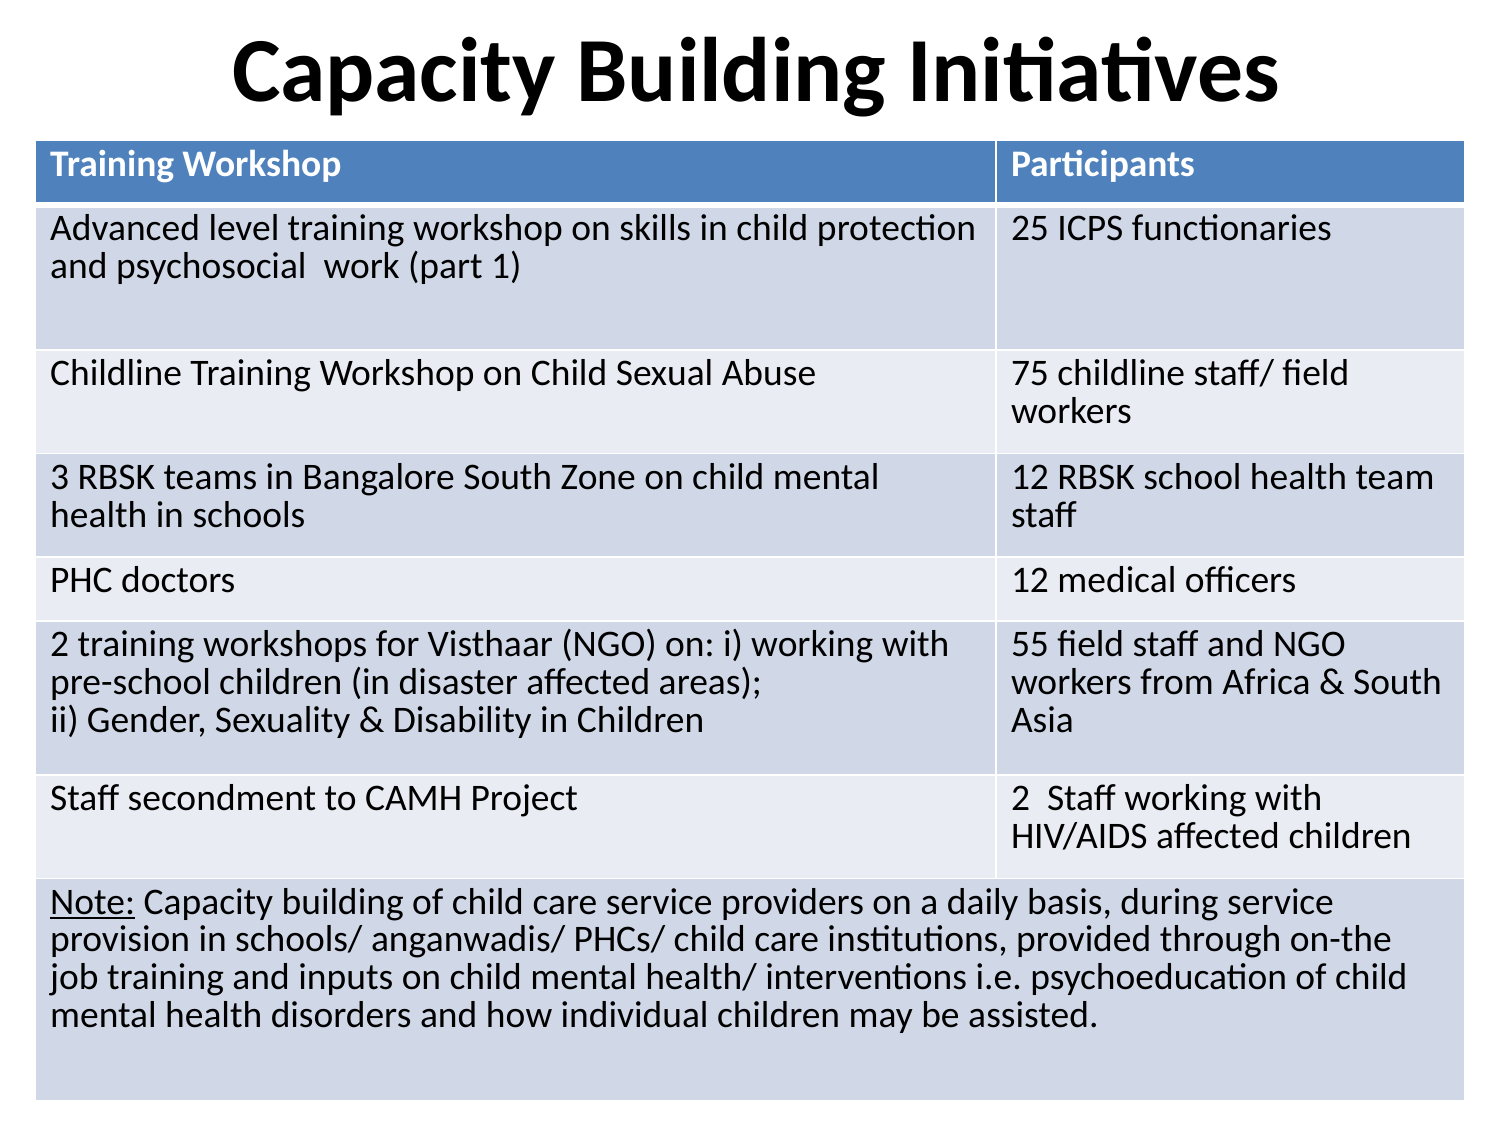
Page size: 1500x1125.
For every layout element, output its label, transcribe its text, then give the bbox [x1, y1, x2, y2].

table_cell Note: Capacity building of child care service providers on a daily basis, during service provision in schools/ anganwadis/ PHCs/ child care institutions, provided through on-the job training and inputs on child mental health/ interventions i.e. psychoeducation of child mental health disorders and how individual children may be assisted. [36, 879, 1464, 1100]
title Capacity Building Initiatives [82, 0, 1432, 129]
table_cell Advanced level training workshop on skills in child protection and psychosocial work (part 1) [36, 208, 995, 349]
table_cell 12 RBSK school health team staff [997, 454, 1464, 556]
table_cell 2 training workshops for Visthaar (NGO) on: i) working with pre-school children (in disaster affected areas); ii) Gender, Sexuality & Disability in Children [36, 622, 995, 774]
table_cell 55 field staff and NGO workers from Africa & South Asia [997, 622, 1464, 774]
table_cell Staff secondment to CAMH Project [36, 776, 995, 878]
table_cell 12 medical officers [997, 558, 1464, 620]
table_cell 3 RBSK teams in Bangalore South Zone on child mental health in schools [36, 454, 995, 556]
table_cell 2 Staff working with HIV/AIDS affected children [997, 776, 1464, 878]
table_cell PHC doctors [36, 558, 995, 620]
table_header Training Workshop [36, 141, 995, 202]
table_header Participants [997, 141, 1464, 202]
table_cell Childline Training Workshop on Child Sexual Abuse [36, 351, 995, 453]
table_cell 25 ICPS functionaries [997, 208, 1464, 349]
table_cell 75 childline staff/ field workers [997, 351, 1464, 453]
